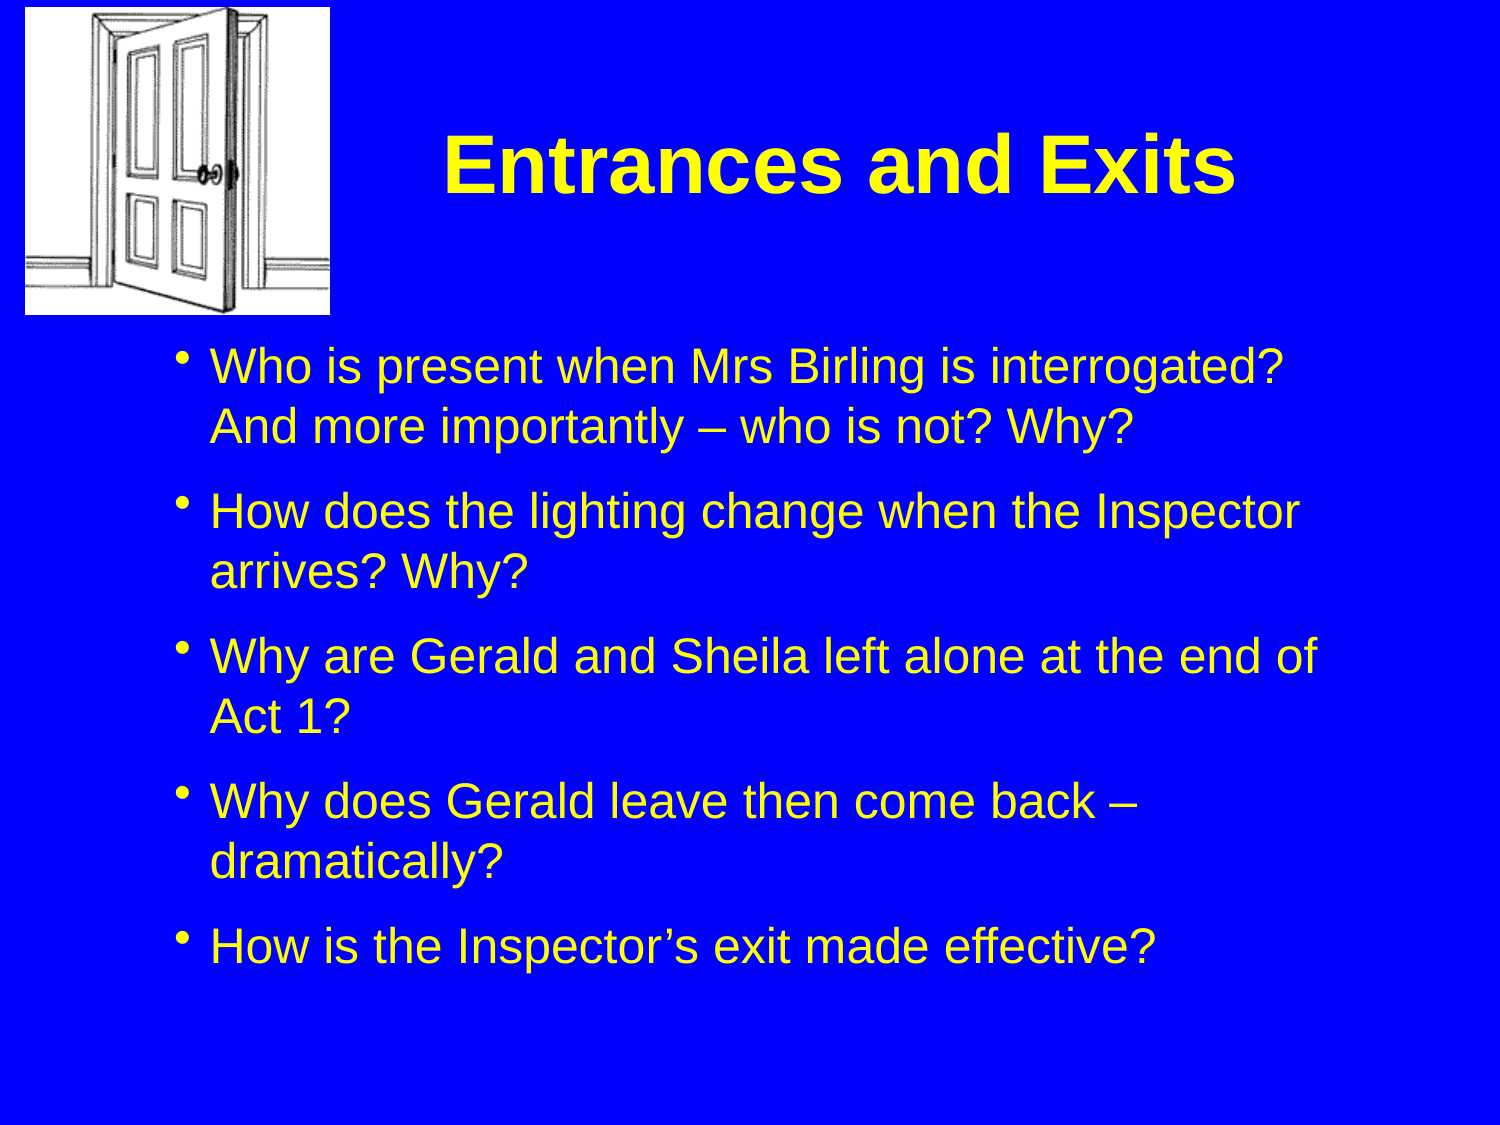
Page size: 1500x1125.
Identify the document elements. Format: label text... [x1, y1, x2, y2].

picture [25, 7, 330, 315]
text_box Who is present when Mrs Birling is interrogated? And more importantly – who is not? Why? How does the lighting change when the Inspector arrives? Why? Why are Gerald and Sheila left alone at the end of Act 1? Why does Gerald leave then come back – dramatically? How is the Inspector’s exit made effective? [159, 326, 1353, 1125]
title Entrances and Exits [335, 66, 1416, 255]
